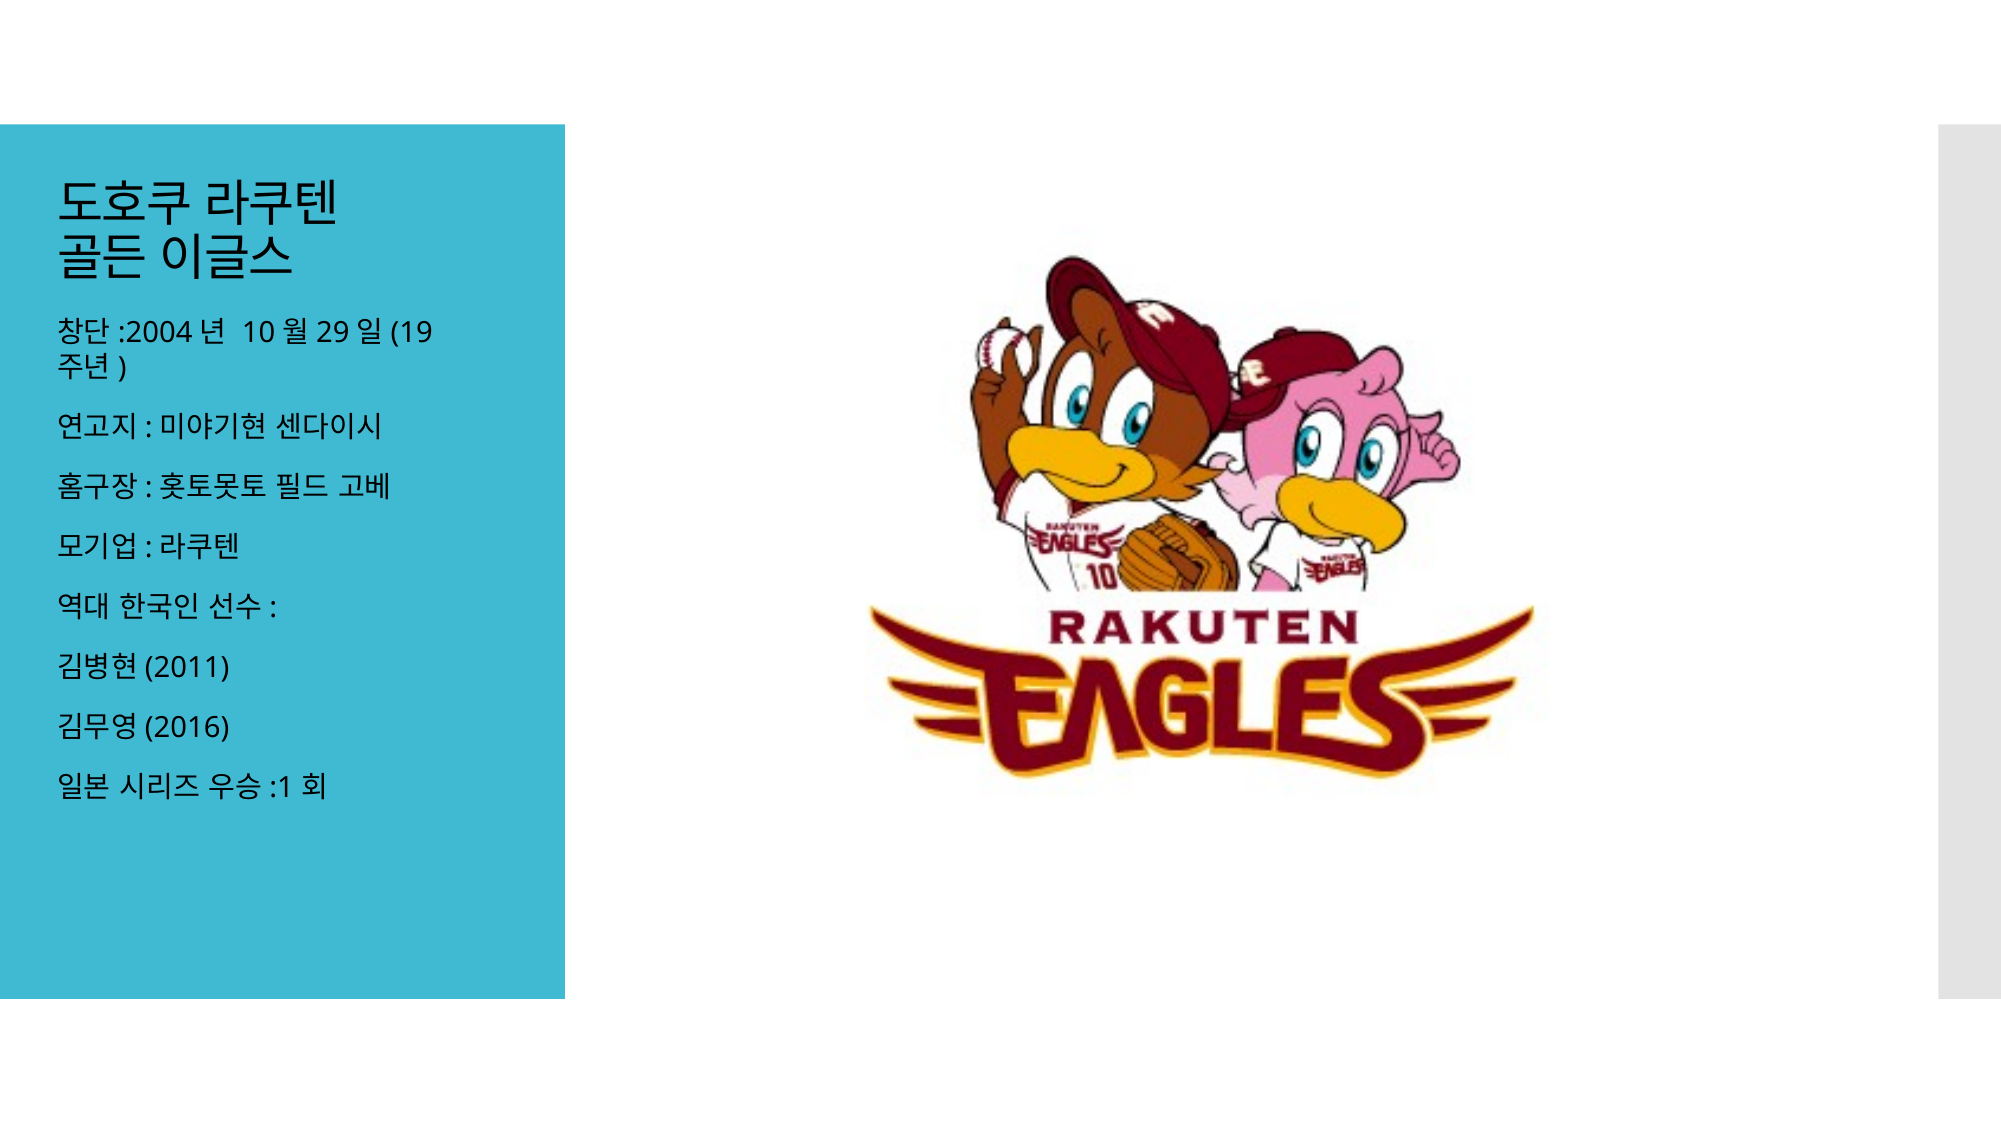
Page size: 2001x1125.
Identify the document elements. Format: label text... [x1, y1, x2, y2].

title 도호쿠 라쿠텐 골든 이글스 [41, 187, 507, 295]
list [829, 152, 1577, 901]
list 창단:2004년 10월29일(19주년) 연고지:미야기현 센다이시 홈구장:홋토못토 필드 고베 모기업:라쿠텐 역대 한국인 선수: 김병현(2011) 김무영(2016) 일본 시리즈 우승:1회 [41, 305, 507, 955]
